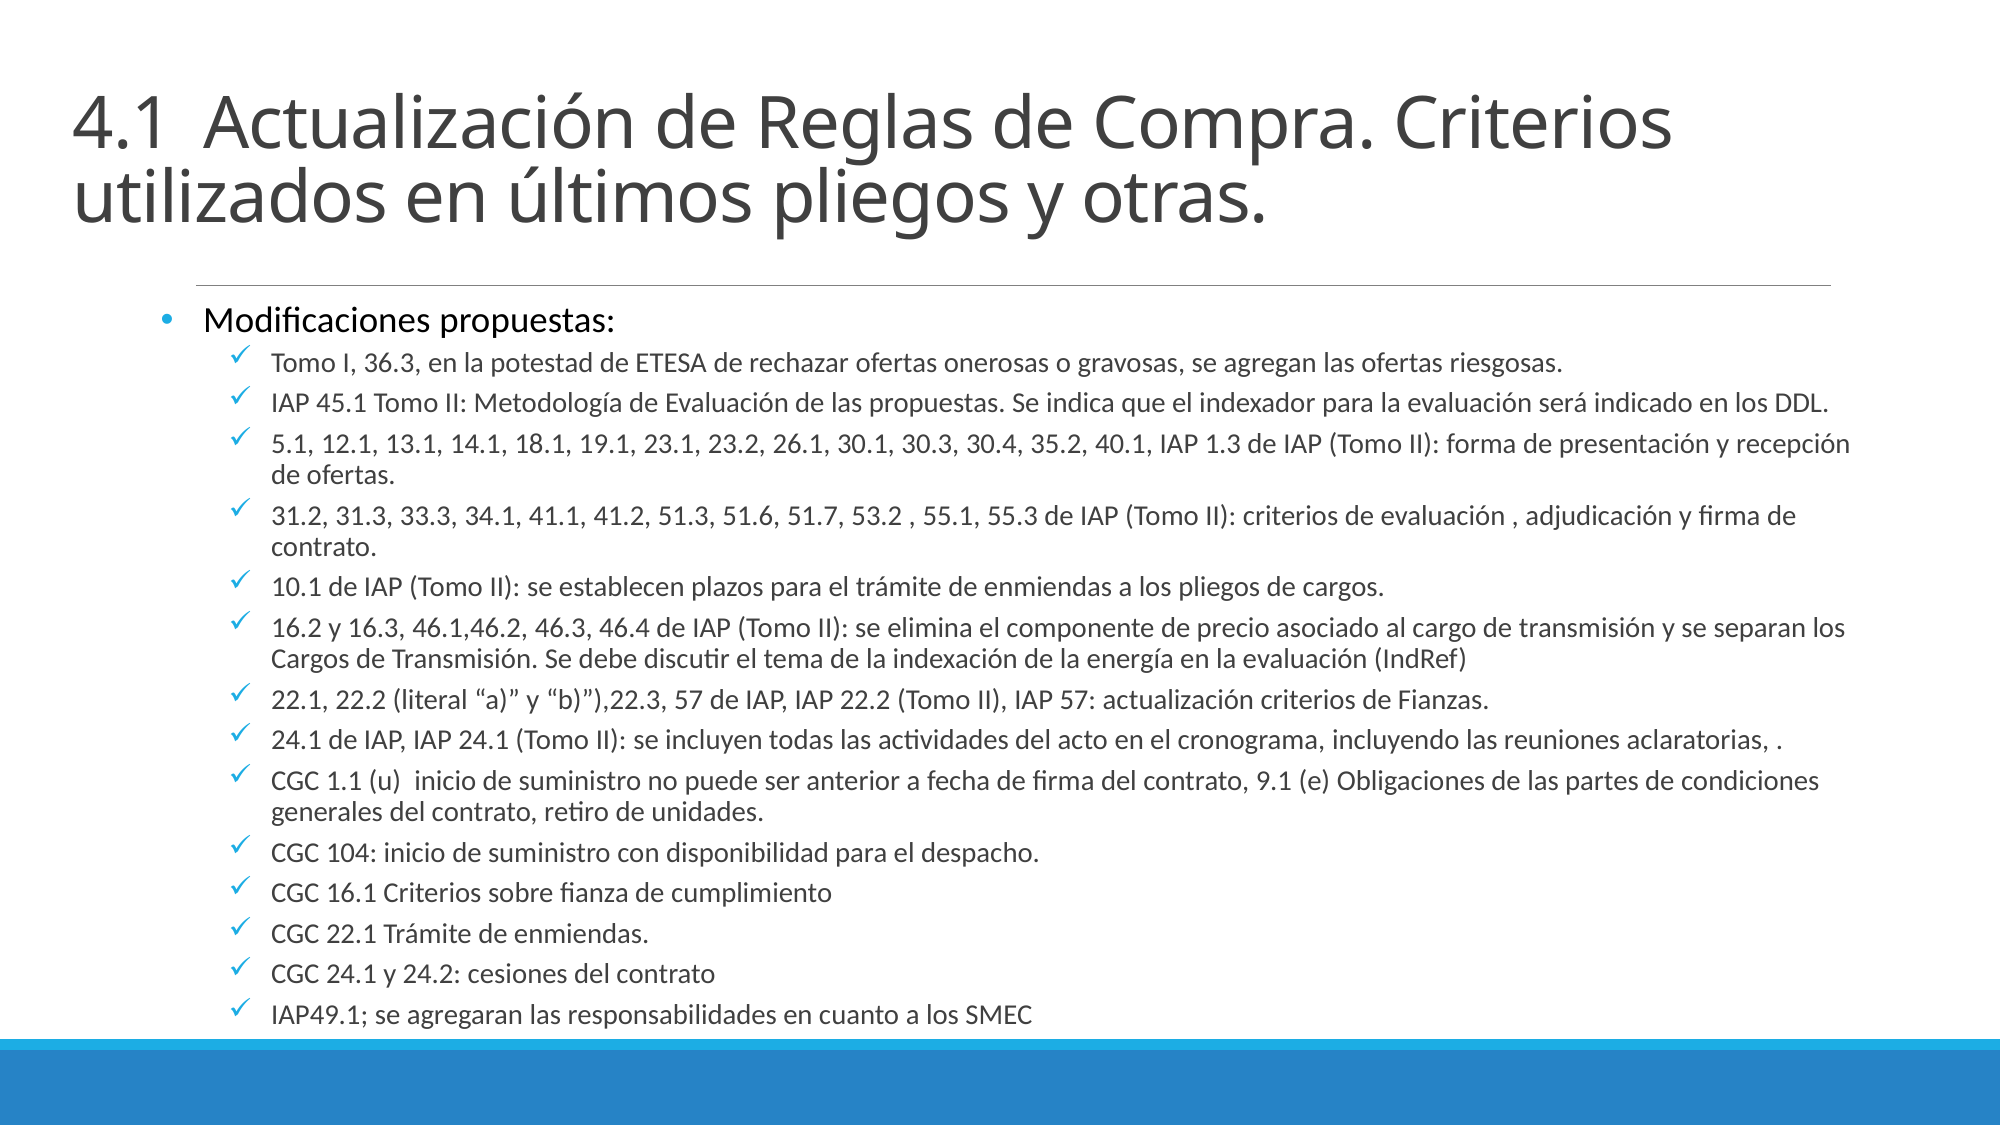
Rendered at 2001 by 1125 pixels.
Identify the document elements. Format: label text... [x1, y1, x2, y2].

text_box Modificaciones propuestas: Tomo I, 36.3, en la potestad de ETESA de rechazar ofertas onerosas o gravosas, se agregan las ofertas riesgosas. IAP 45.1 Tomo II: Metodología de Evaluación de las propuestas. Se indica que el indexador para la evaluación será indicado en los DDL. 5.1, 12.1, 13.1, 14.1, 18.1, 19.1, 23.1, 23.2, 26.1, 30.1, 30.3, 30.4, 35.2, 40.1, IAP 1.3 de IAP (Tomo II): forma de presentación y recepción de ofertas. 31.2, 31.3, 33.3, 34.1, 41.1, 41.2, 51.3, 51.6, 51.7, 53.2 , 55.1, 55.3 de IAP (Tomo II): criterios de evaluación , adjudicación y firma de contrato. 10.1 de IAP (Tomo II): se establecen plazos para el trámite de enmiendas a los pliegos de cargos. 16.2 y 16.3, 46.1,46.2, 46.3, 46.4 de IAP (Tomo II): se elimina el componente de precio asociado al cargo de transmisión y se separan los Cargos de Transmisión. Se debe discutir el tema de la indexación de la energía en la evaluación (IndRef) 22.1, 22.2 (literal “a)” y “b)”),22.3, 57 de IAP, IAP 22.2 (Tomo II), IAP 57: actualización criterios de Fianzas. 24.1 de IAP, IAP 24.1 (Tomo II): se incluyen todas las actividades del acto en el cronograma, incluyendo las reuniones aclaratorias, . CGC 1.1 (u) inicio de suministro no puede ser anterior a fecha de firma del contrato, 9.1 (e) Obligaciones de las partes de condiciones generales del contrato, retiro de unidades. CGC 104: inicio de suministro con disponibilidad para el despacho. CGC 16.1 Criterios sobre fianza de cumplimiento CGC 22.1 Trámite de enmiendas. CGC 24.1 y 24.2: cesiones del contrato IAP49.1; se agregaran las responsabilidades en cuanto a los SMEC [160, 293, 1880, 1049]
title 4.1 Actualización de Reglas de Compra. Criterios utilizados en últimos pliegos y otras. [57, 78, 1773, 245]
